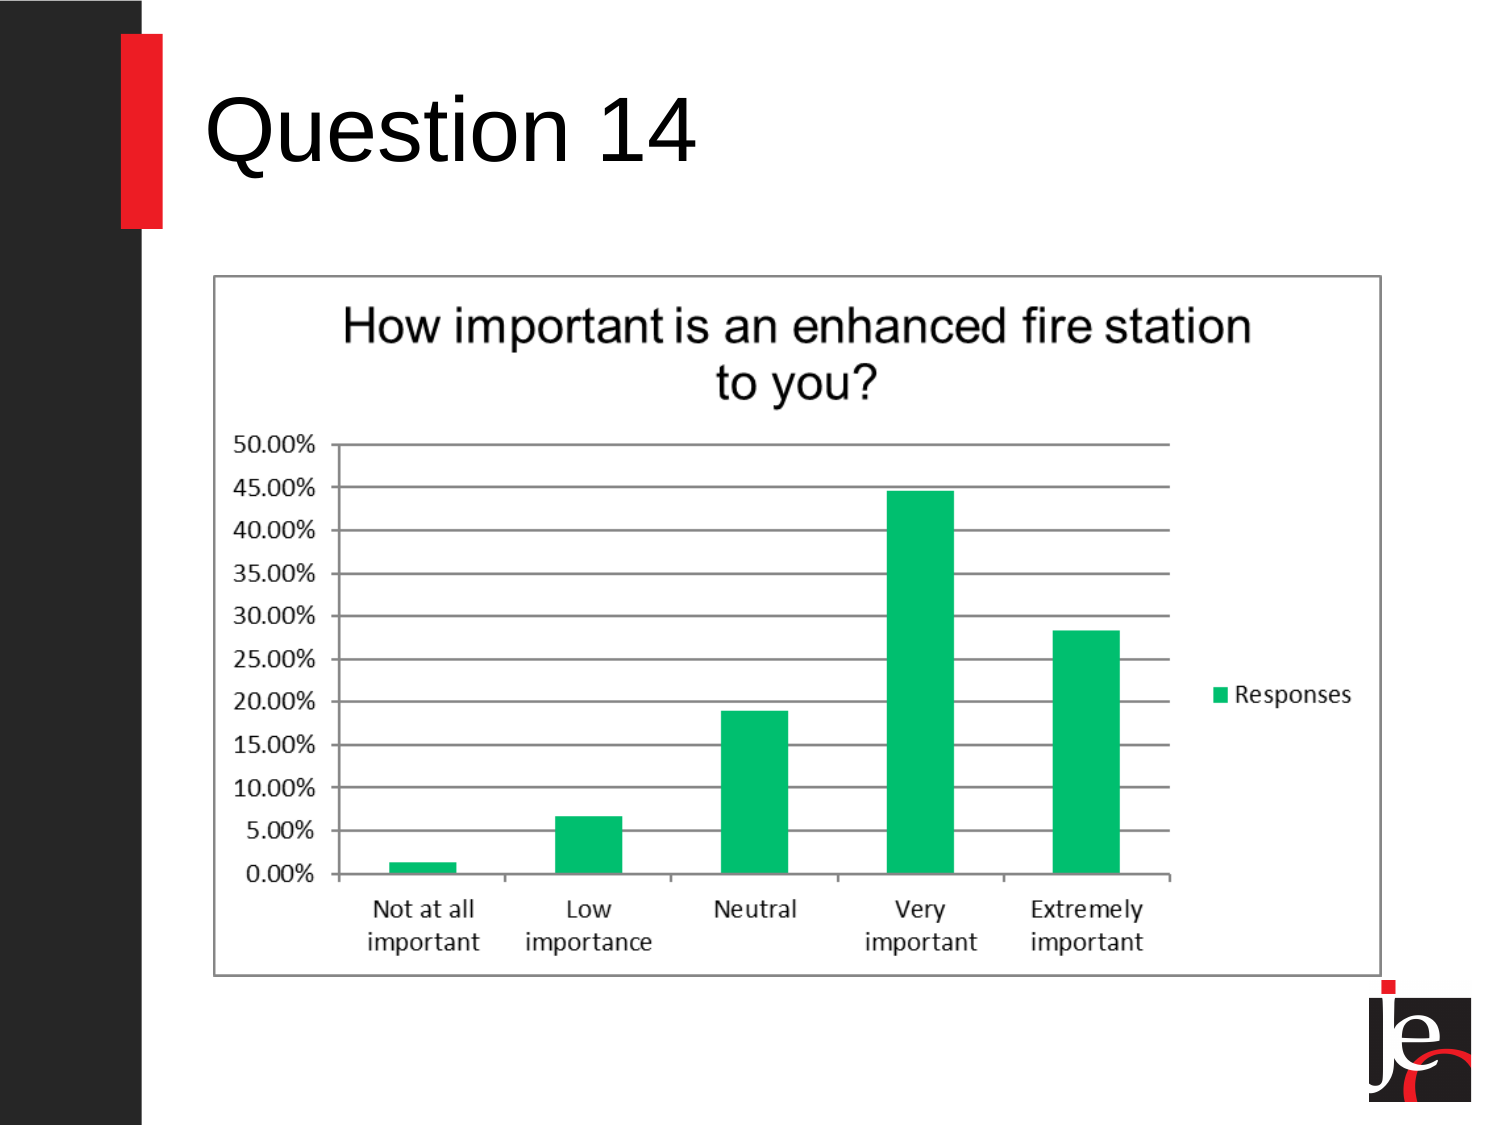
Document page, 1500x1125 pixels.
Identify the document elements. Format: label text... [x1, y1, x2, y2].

picture [1369, 980, 1472, 1102]
title Question 14 [189, 33, 1484, 229]
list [213, 275, 1382, 977]
